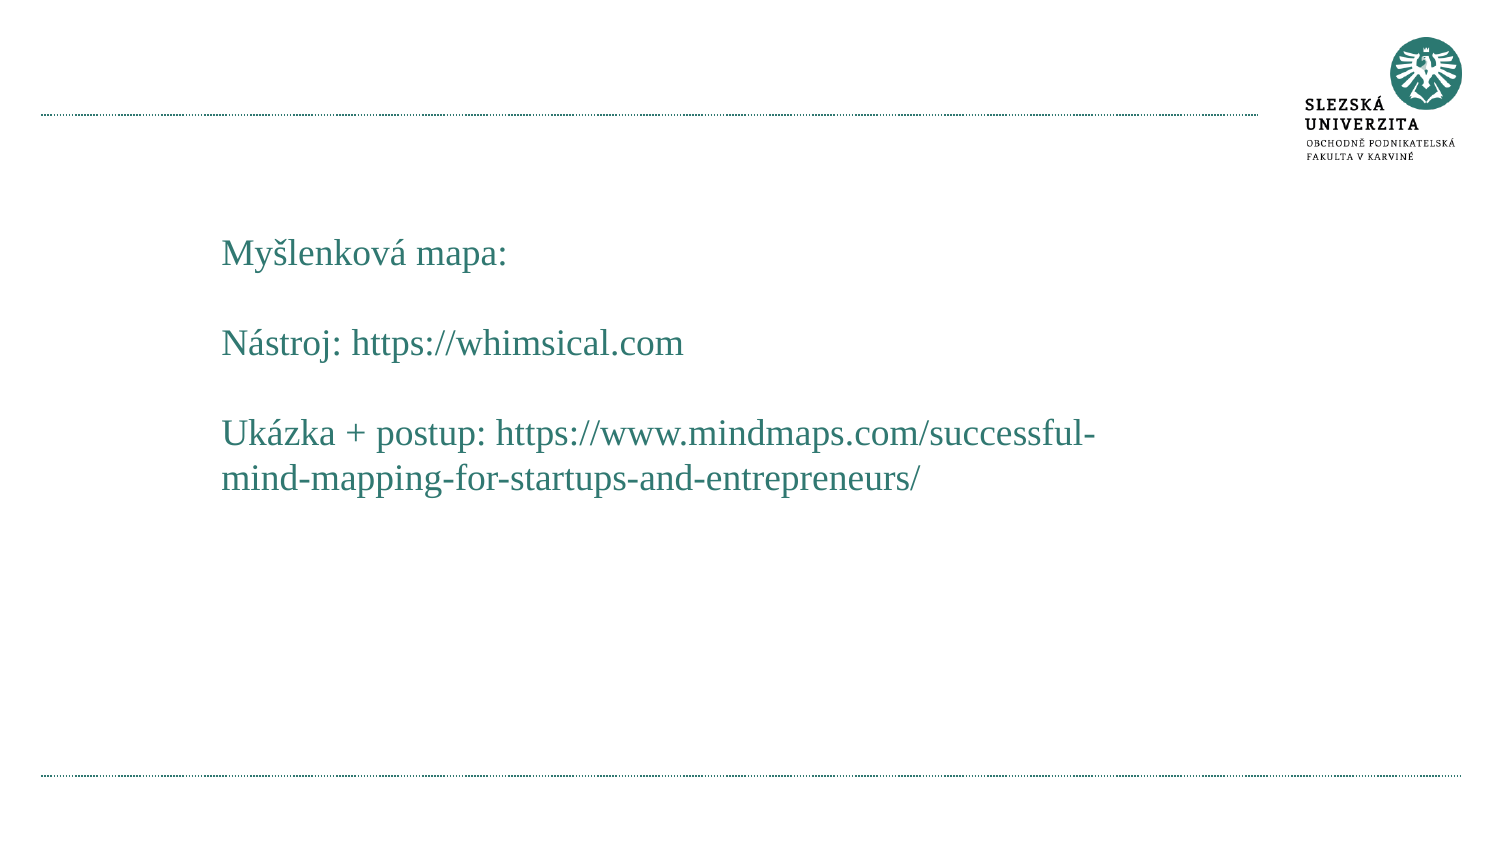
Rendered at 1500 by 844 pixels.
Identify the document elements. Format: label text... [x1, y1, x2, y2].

text_box Myšlenková mapa: Nástroj: https://whimsical.com Ukázka + postup: https://www.mindmaps.com/successful-mind-mapping-for-startups-and-entrepreneurs/ [206, 220, 1187, 506]
picture [1305, 37, 1462, 160]
